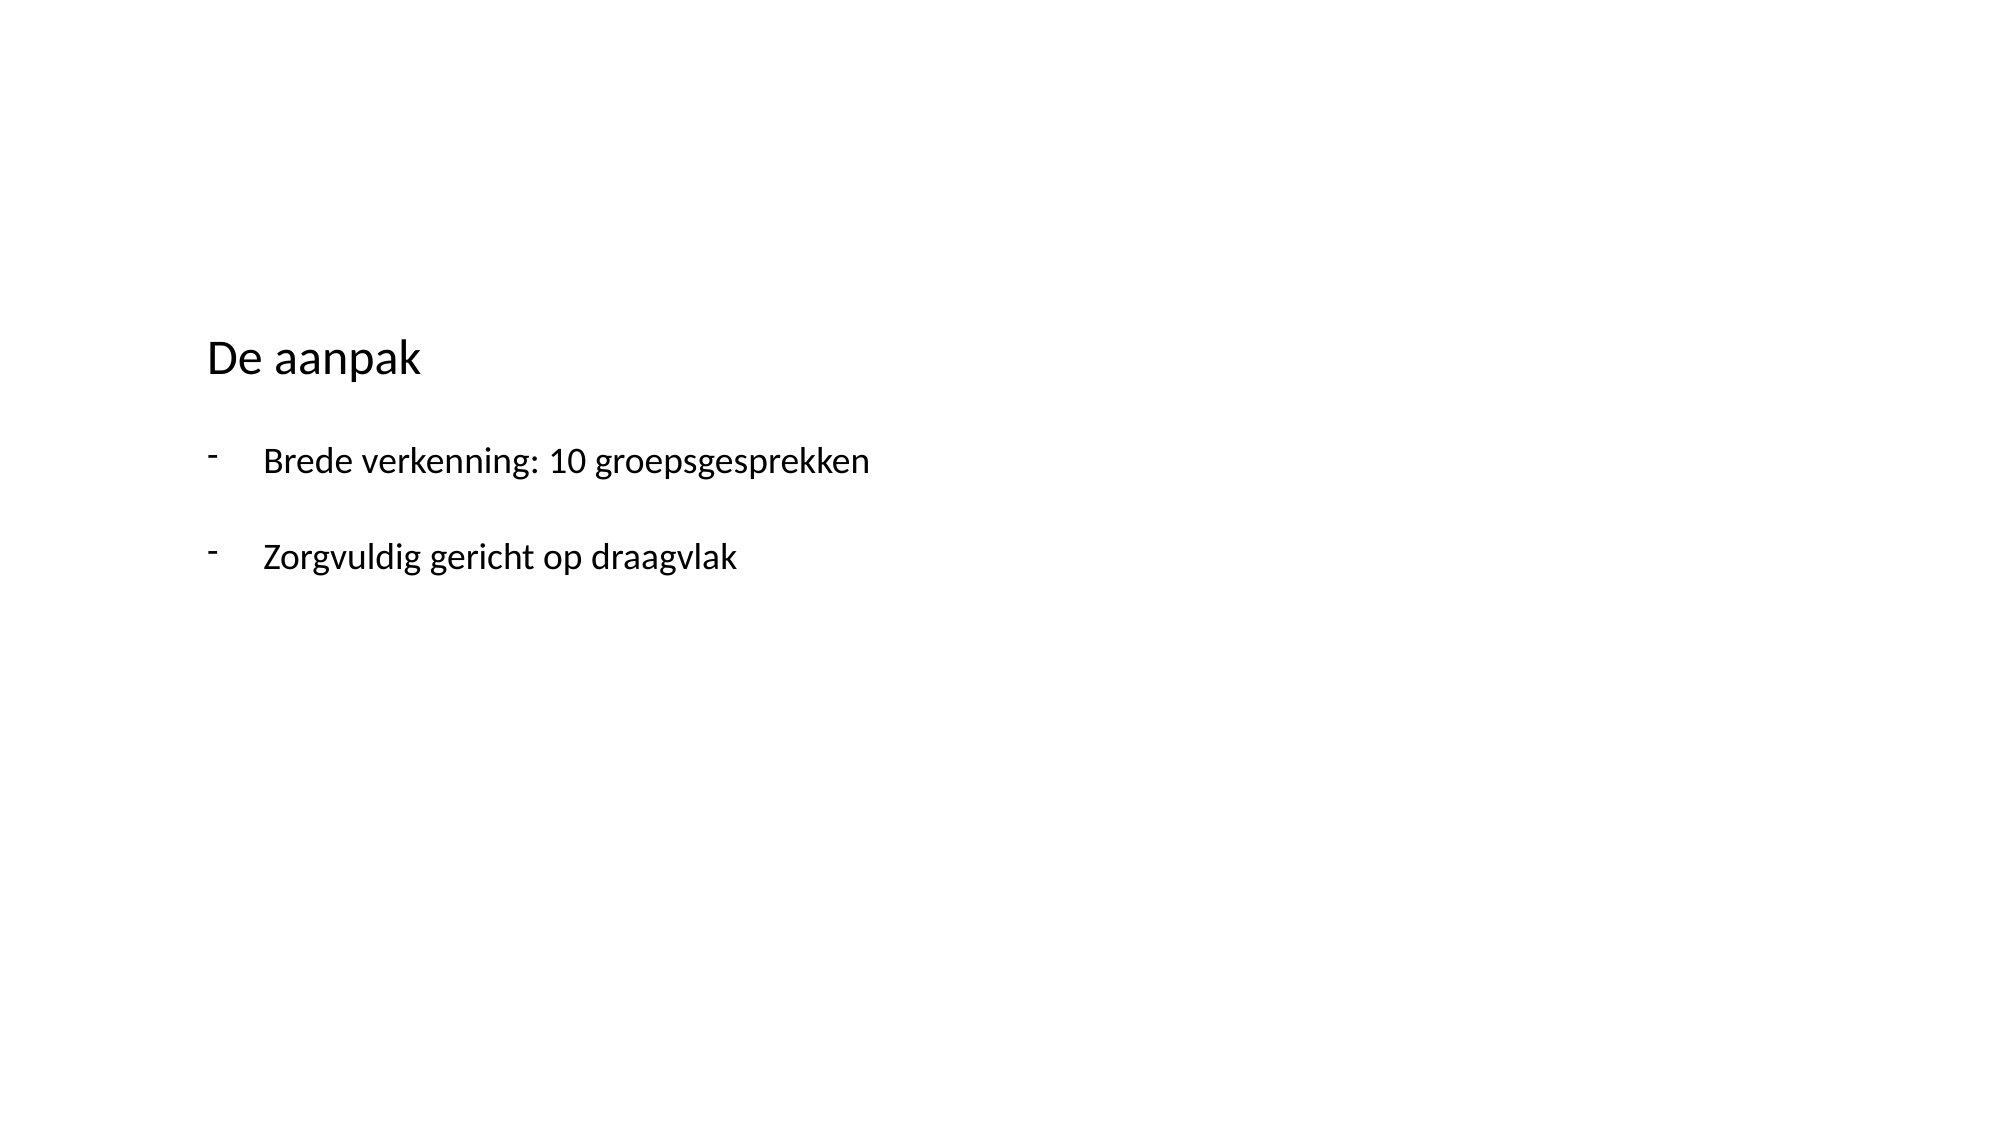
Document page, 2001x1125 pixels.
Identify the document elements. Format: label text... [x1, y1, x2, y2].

text_box De aanpak Brede verkenning: 10 groepsgesprekken Zorgvuldig gericht op draagvlak [192, 312, 1482, 585]
